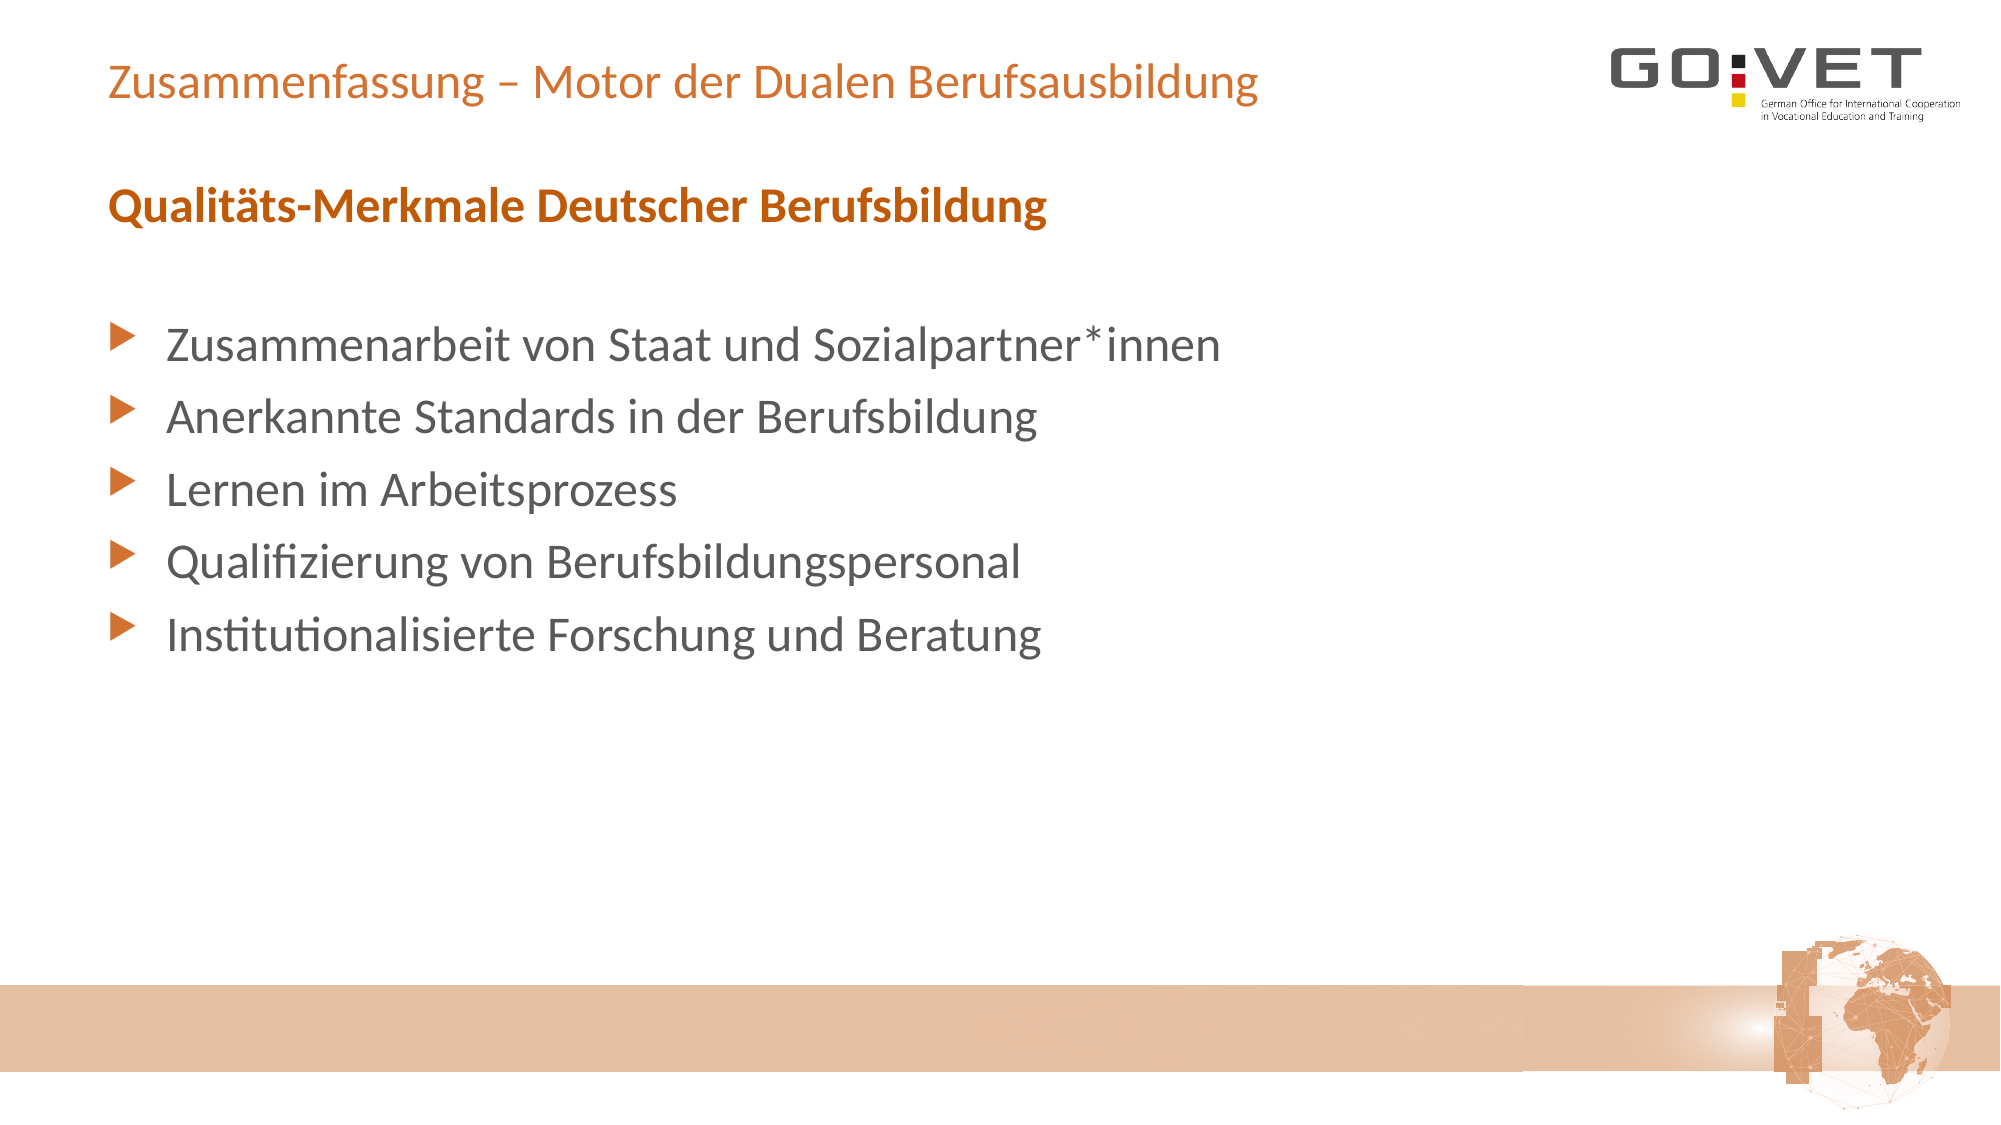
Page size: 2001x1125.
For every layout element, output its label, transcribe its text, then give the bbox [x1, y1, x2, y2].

text_box Zusammenarbeit von Staat und Sozialpartner*innen Anerkannte Standards in der Berufsbildung Lernen im Arbeitsprozess Qualifizierung von Berufsbildungspersonal Institutionalisierte Forschung und Beratung [92, 303, 1520, 669]
list Qualitäts-Merkmale Deutscher Berufsbildung [108, 172, 1186, 282]
picture [1611, 48, 1960, 122]
title Zusammenfassung – Motor der Dualen Berufsausbildung [108, 48, 1585, 122]
